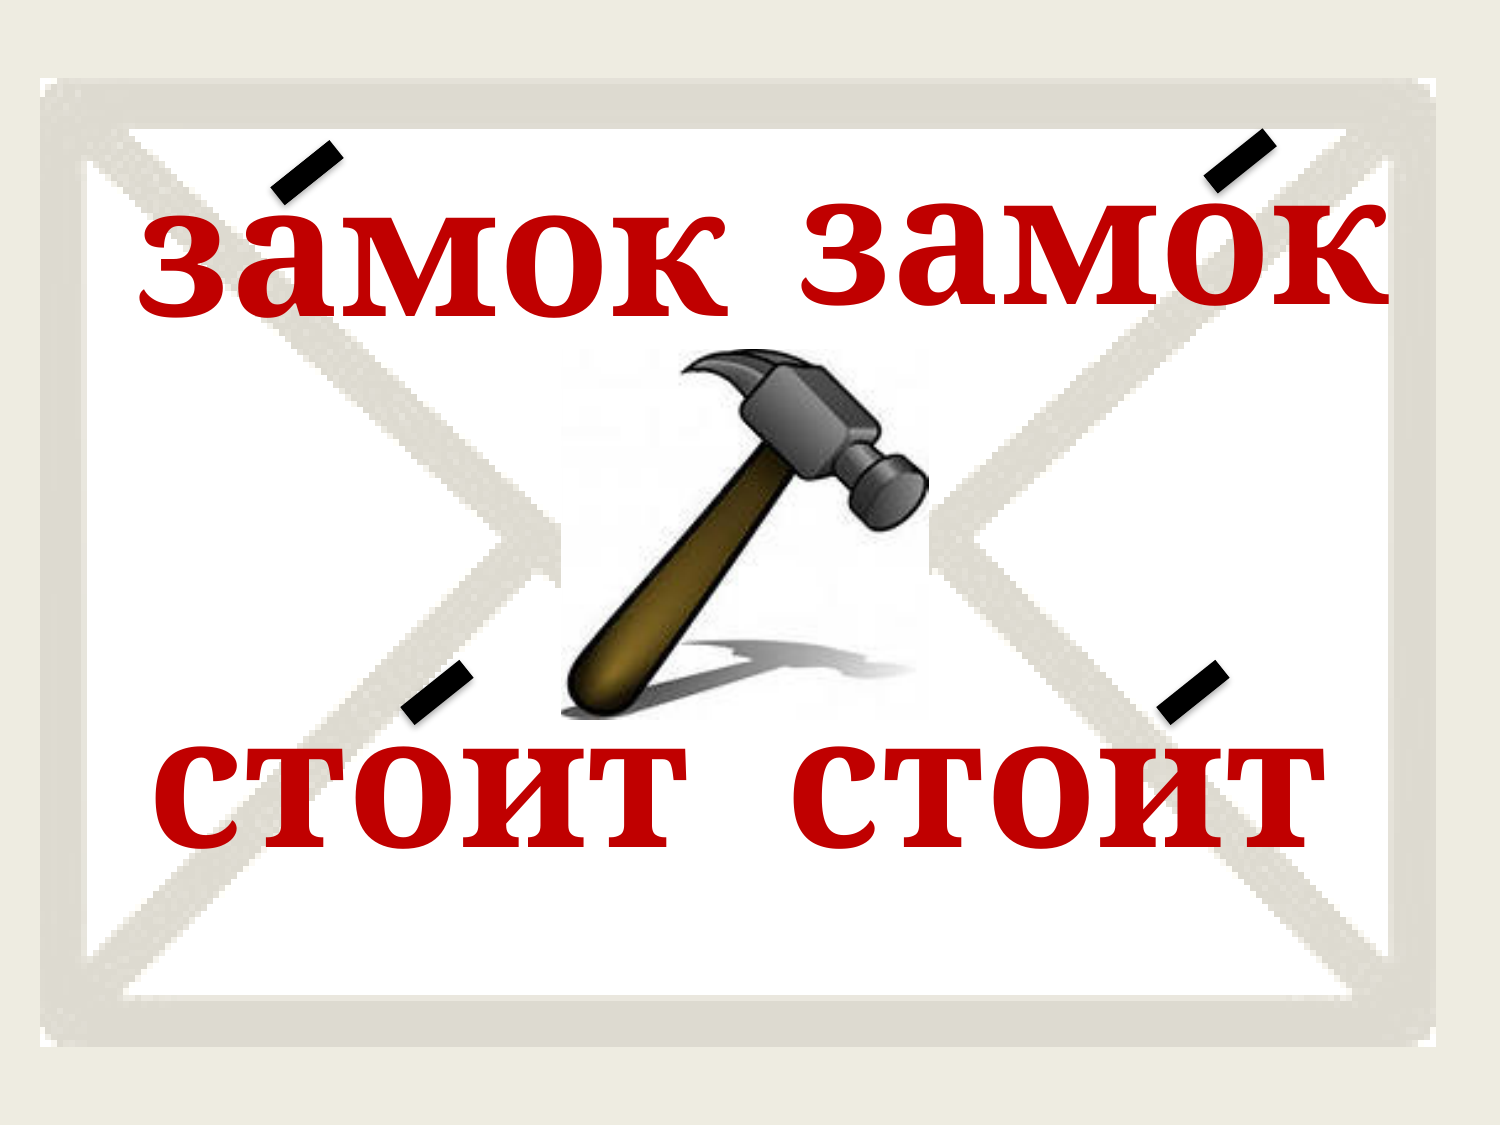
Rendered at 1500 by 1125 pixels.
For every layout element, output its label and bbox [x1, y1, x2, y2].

text_box [277, 148, 337, 197]
picture [40, 77, 1436, 1047]
text_box [1210, 136, 1270, 185]
text_box [407, 668, 467, 717]
text_box [1163, 668, 1223, 717]
